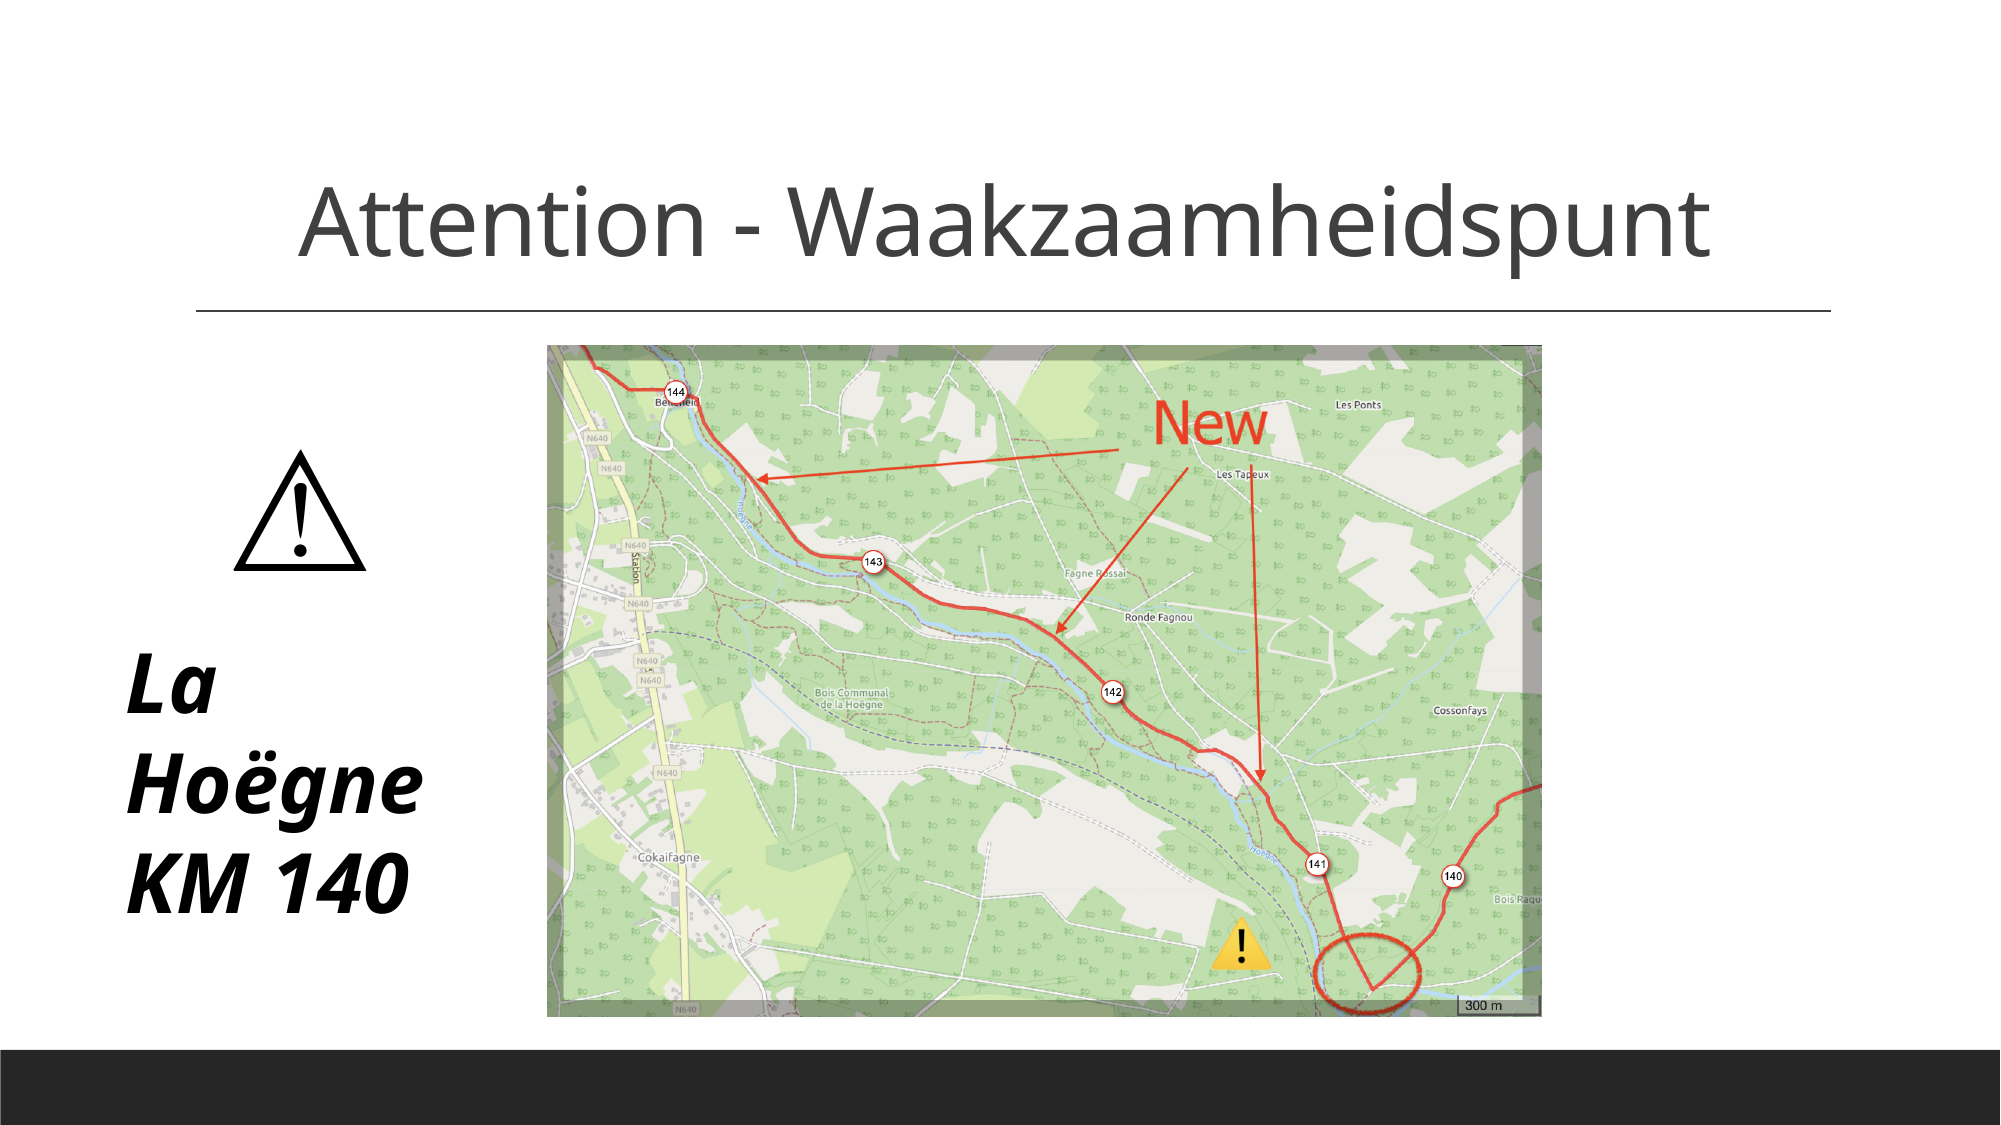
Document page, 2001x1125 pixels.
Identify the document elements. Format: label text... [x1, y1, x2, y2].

text_box ⚠️ [210, 397, 458, 613]
title Attention - Waakzaamheidspunt [180, 47, 1830, 285]
text_box La Hoëgne KM 140 [111, 622, 503, 938]
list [547, 345, 1543, 1018]
